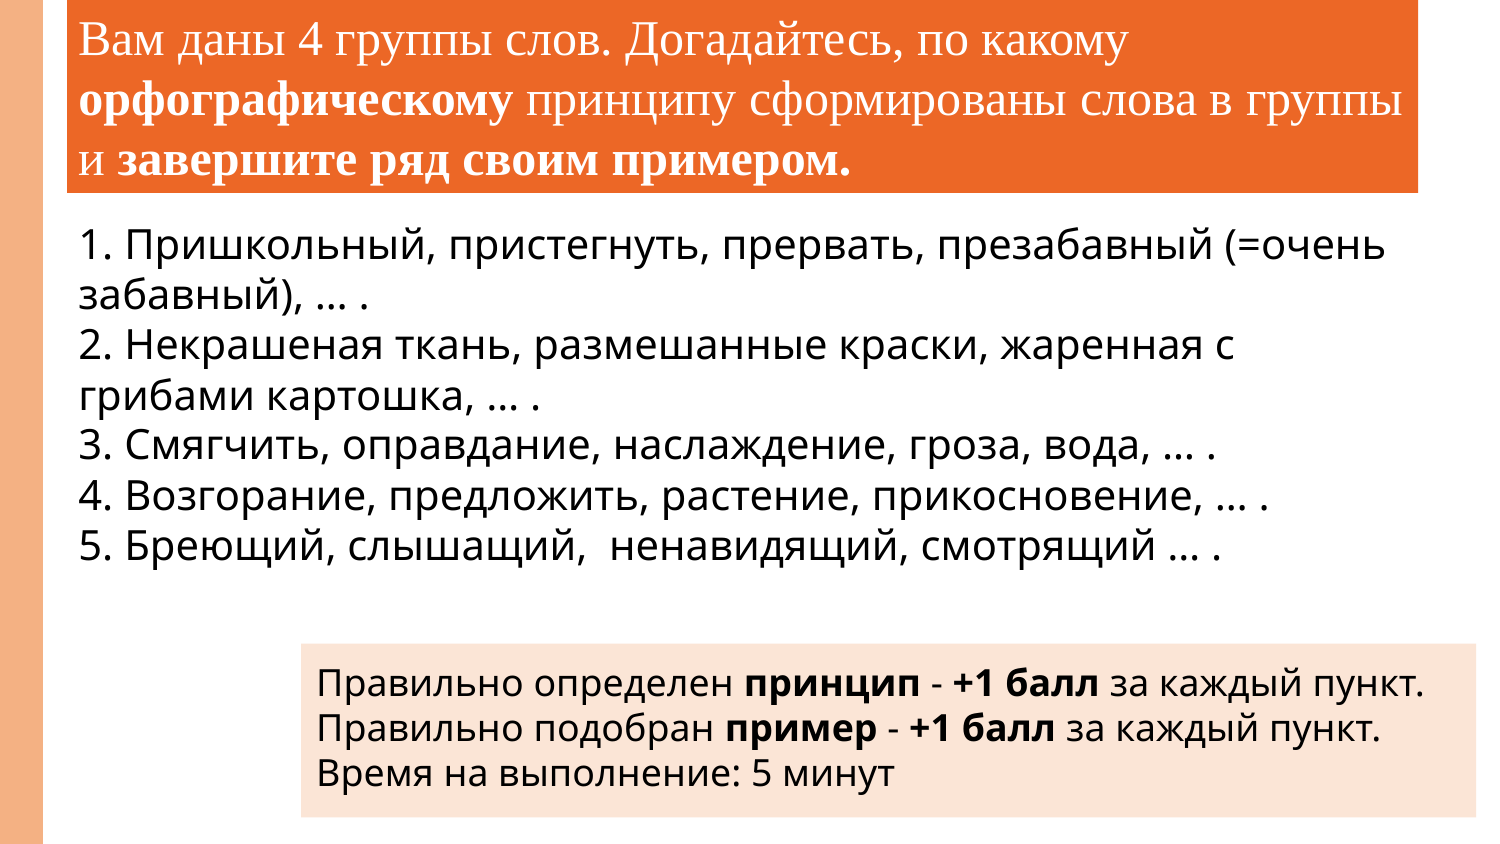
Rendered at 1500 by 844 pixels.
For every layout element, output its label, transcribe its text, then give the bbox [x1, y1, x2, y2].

text_box [0, 0, 44, 844]
text_box 1. Пришкольный, пристегнуть, прервать, презабавный (=очень забавный), … . 2. Некрашеная ткань, размешанные краски, жаренная с грибами картошка, … . 3. Смягчить, оправдание, наслаждение, гроза, вода, … . 4. Возгорание, предложить, растение, прикосновение, … . 5. Бреющий, слышащий, ненавидящий, смотрящий … . [67, 212, 1419, 595]
text_box Правильно определен принцип - +1 балл за каждый пункт. Правильно подобран пример - +1 балл за каждый пункт. Время на выполнение: 5 минут [301, 643, 1477, 818]
text_box Вам даны 4 группы слов. Догадайтесь, по какому орфографическому принципу сформированы слова в группы и завершите ряд своим примером. [67, 0, 1419, 193]
